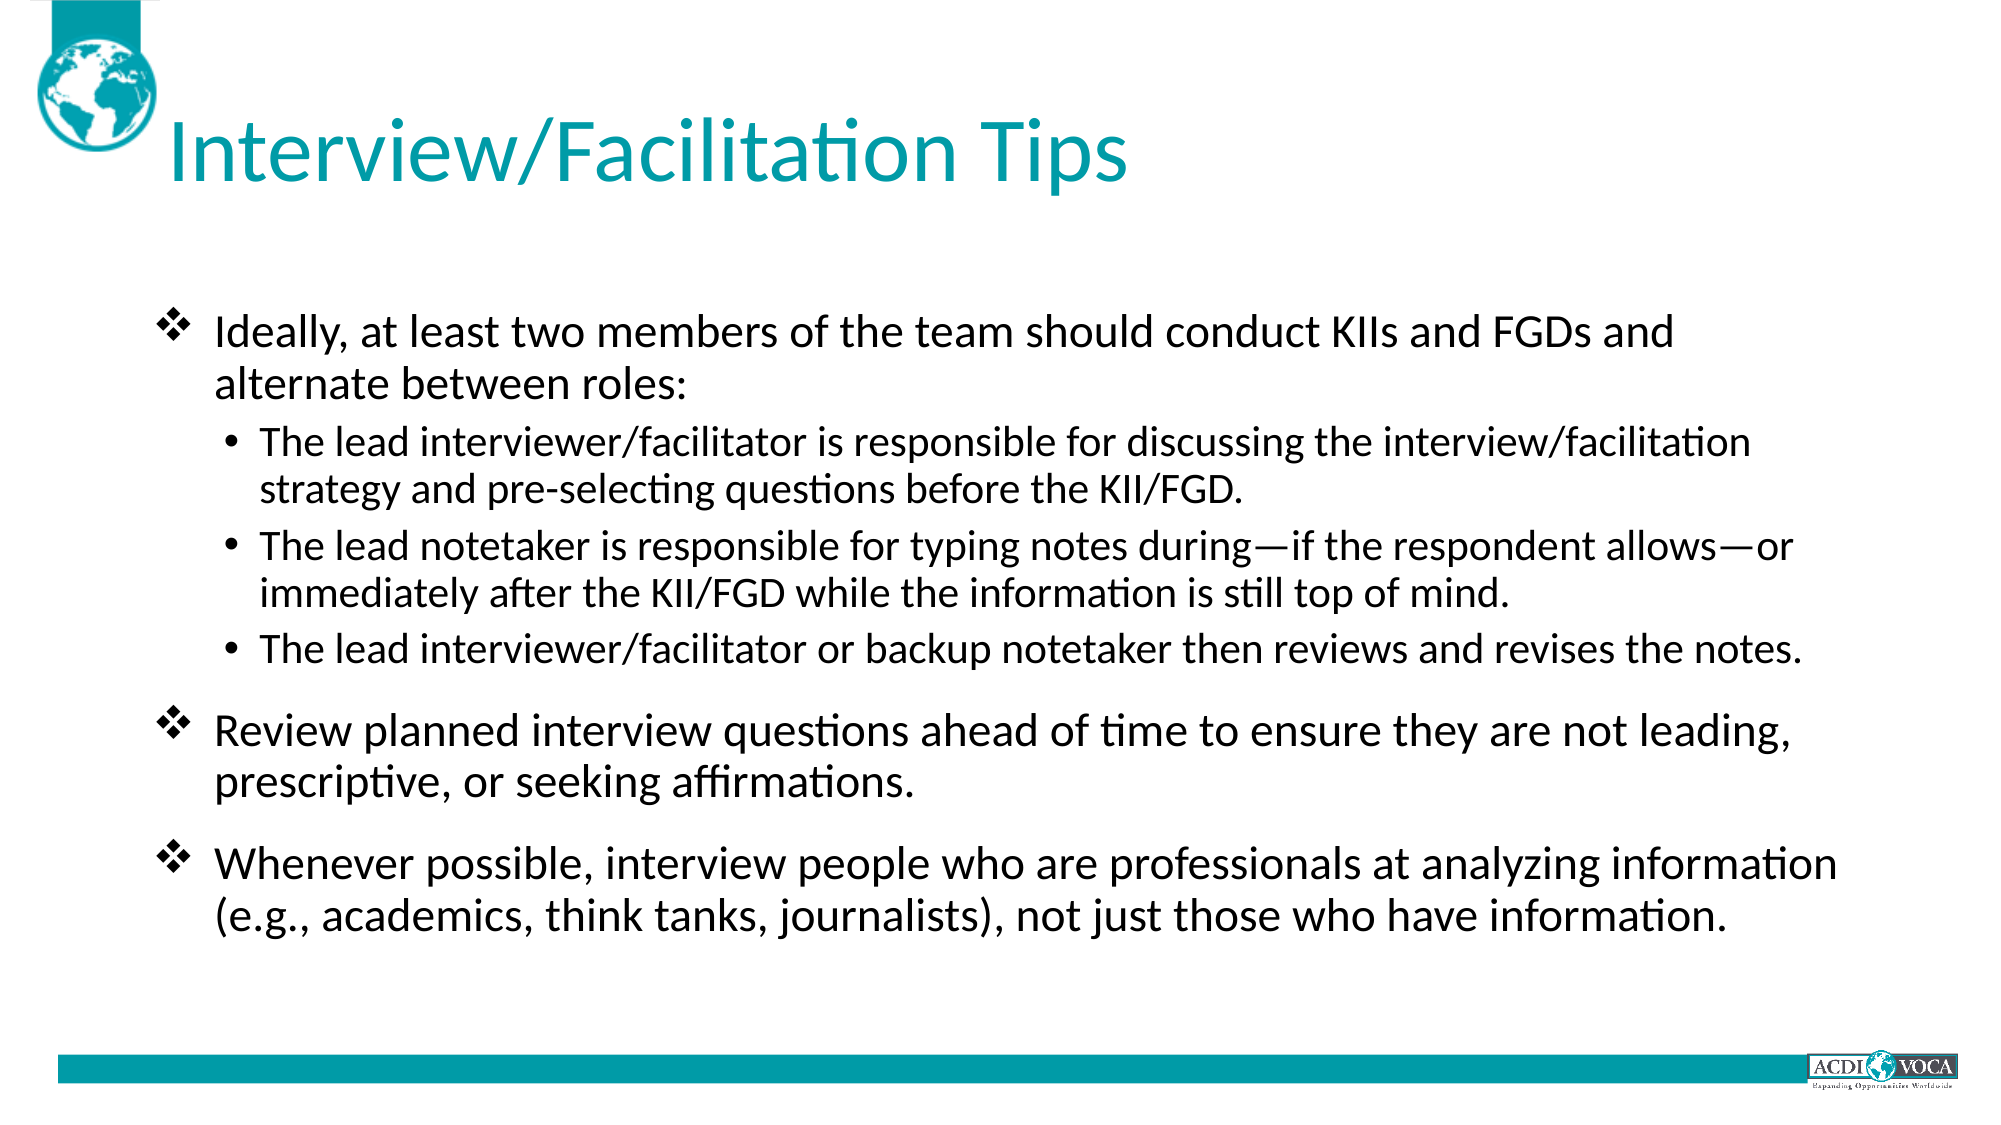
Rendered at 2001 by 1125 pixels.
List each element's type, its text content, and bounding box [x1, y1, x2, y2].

picture [1807, 1050, 1958, 1090]
title Interview/Facilitation Tips [152, 54, 1715, 249]
list Ideally, at least two members of the team should conduct KIIs and FGDs and alternate between roles: The lead interviewer/facilitator is responsible for discussing the interview/facilitation strategy and pre-selecting questions before the KII/FGD. The lead notetaker is responsible for typing notes during—if the respondent allows—or immediately after the KII/FGD while the information is still top of mind. The lead interviewer/facilitator or backup notetaker then reviews and revises the notes. Review planned interview questions ahead of time to ensure they are not leading, prescriptive, or seeking affirmations. Whenever possible, interview people who are professionals at analyzing information (e.g., academics, think tanks, journalists), not just those who have information. [137, 299, 1863, 1026]
picture [30, 0, 160, 163]
text_box [57, 1054, 1807, 1085]
